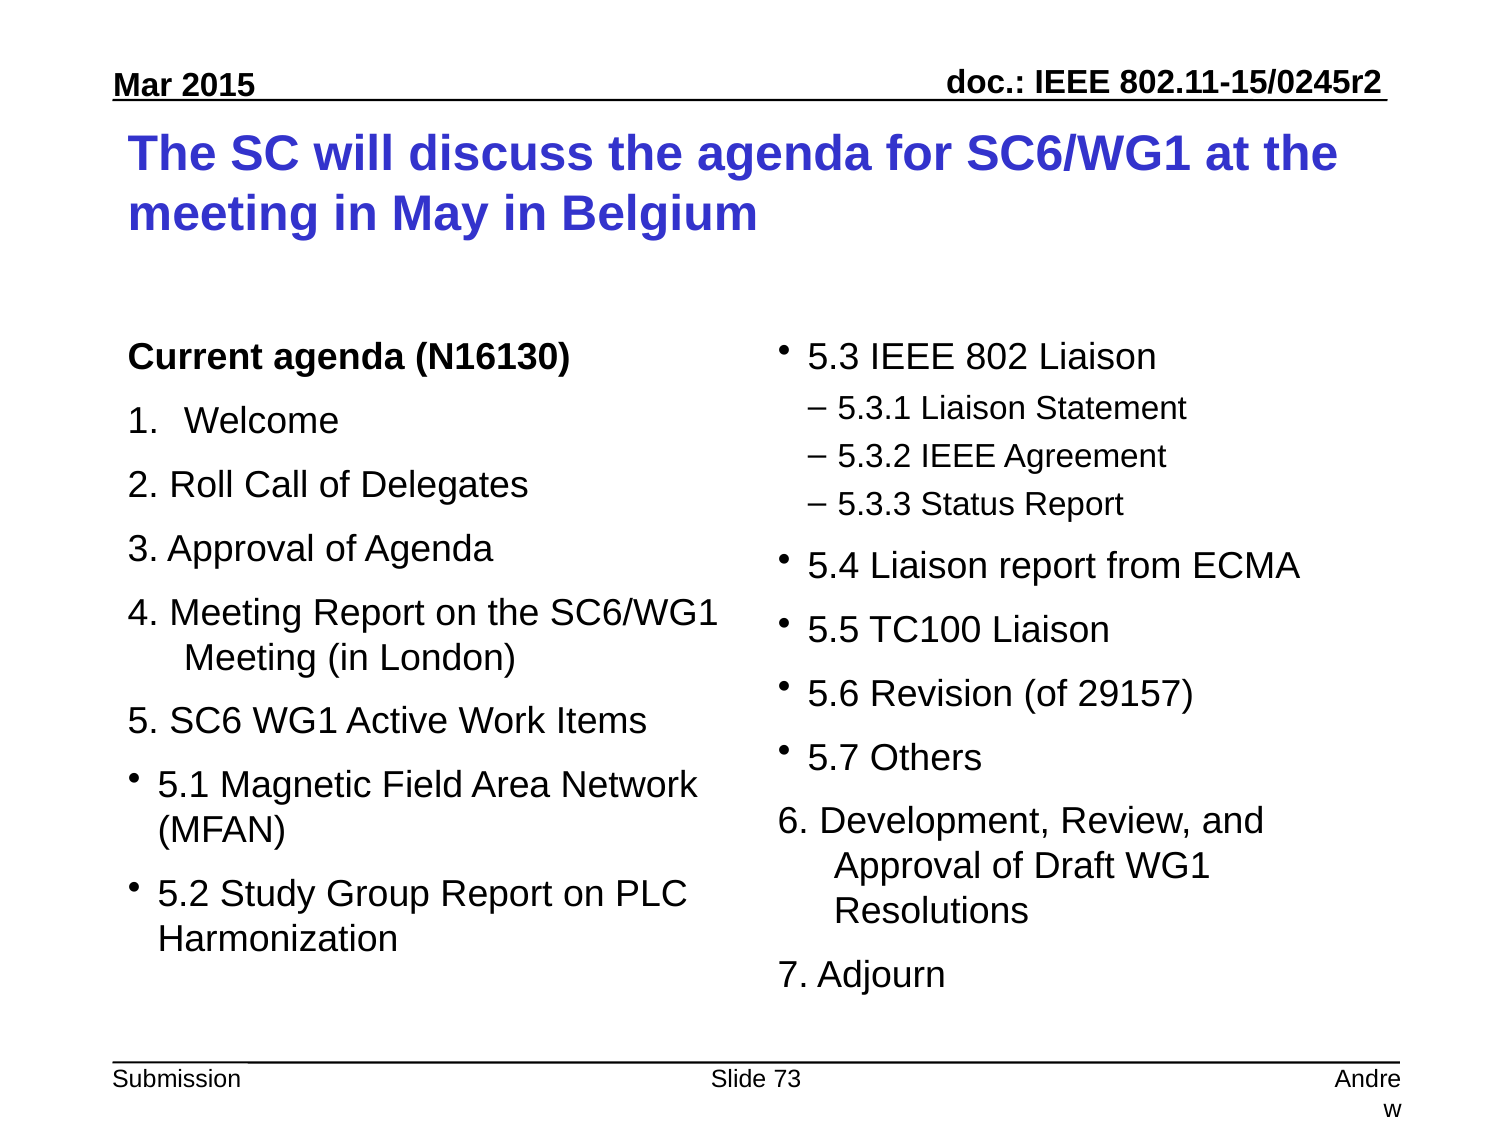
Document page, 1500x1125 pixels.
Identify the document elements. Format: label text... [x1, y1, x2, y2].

footer Andrew Myles, Cisco [1320, 1061, 1402, 1093]
slide_number Slide 73 [709, 1061, 803, 1093]
list 5.3 IEEE 802 Liaison 5.3.1 Liaison Statement 5.3.2 IEEE Agreement 5.3.3 Status Report 5.4 Liaison report from ECMA 5.5 TC100 Liaison 5.6 Revision (of 29157) 5.7 Others 6. Development, Review, and Approval of Draft WG1 Resolutions 7. Adjourn [762, 324, 1388, 1000]
title The SC will discuss the agenda for SC6/WG1 at the meeting in May in Belgium [112, 112, 1388, 288]
list Current agenda (N16130) Welcome 2. Roll Call of Delegates 3. Approval of Agenda 4. Meeting Report on the SC6/WG1 Meeting (in London) 5. SC6 WG1 Active Work Items 5.1 Magnetic Field Area Network (MFAN) 5.2 Study Group Report on PLC Harmonization [112, 324, 738, 1000]
